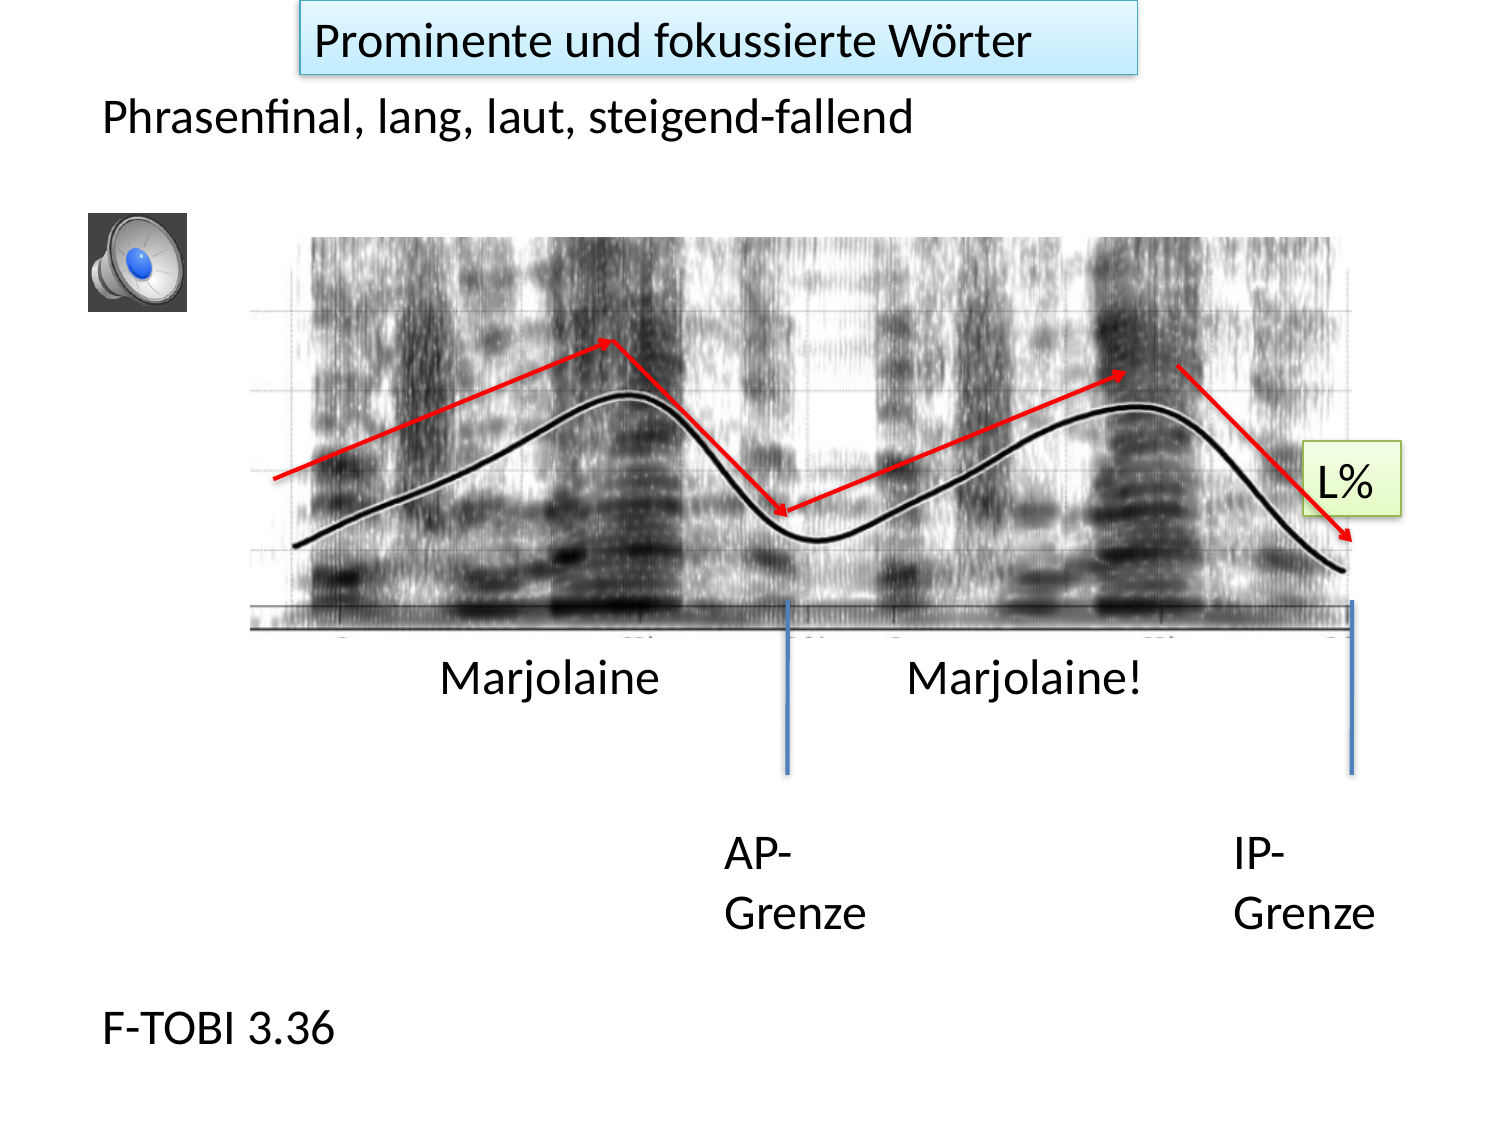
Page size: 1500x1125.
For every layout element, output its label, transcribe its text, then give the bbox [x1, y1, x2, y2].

text_box Phrasenfinal, lang, laut, steigend-fallend [87, 75, 1352, 151]
picture [249, 237, 1353, 638]
text_box Marjolaine! [892, 646, 1177, 713]
text_box IP-Grenze [1218, 812, 1401, 948]
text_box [273, 339, 613, 480]
text_box AP-Grenze [709, 812, 893, 948]
text_box L% [1358, 440, 1402, 517]
text_box Marjolaine [424, 646, 710, 713]
text_box F-TOBI 3.36 [87, 987, 500, 1063]
picture [87, 212, 188, 313]
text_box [787, 371, 1127, 512]
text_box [611, 340, 789, 517]
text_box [1175, 365, 1354, 542]
text_box Prominente und fokussierte Wörter [299, 0, 1138, 75]
